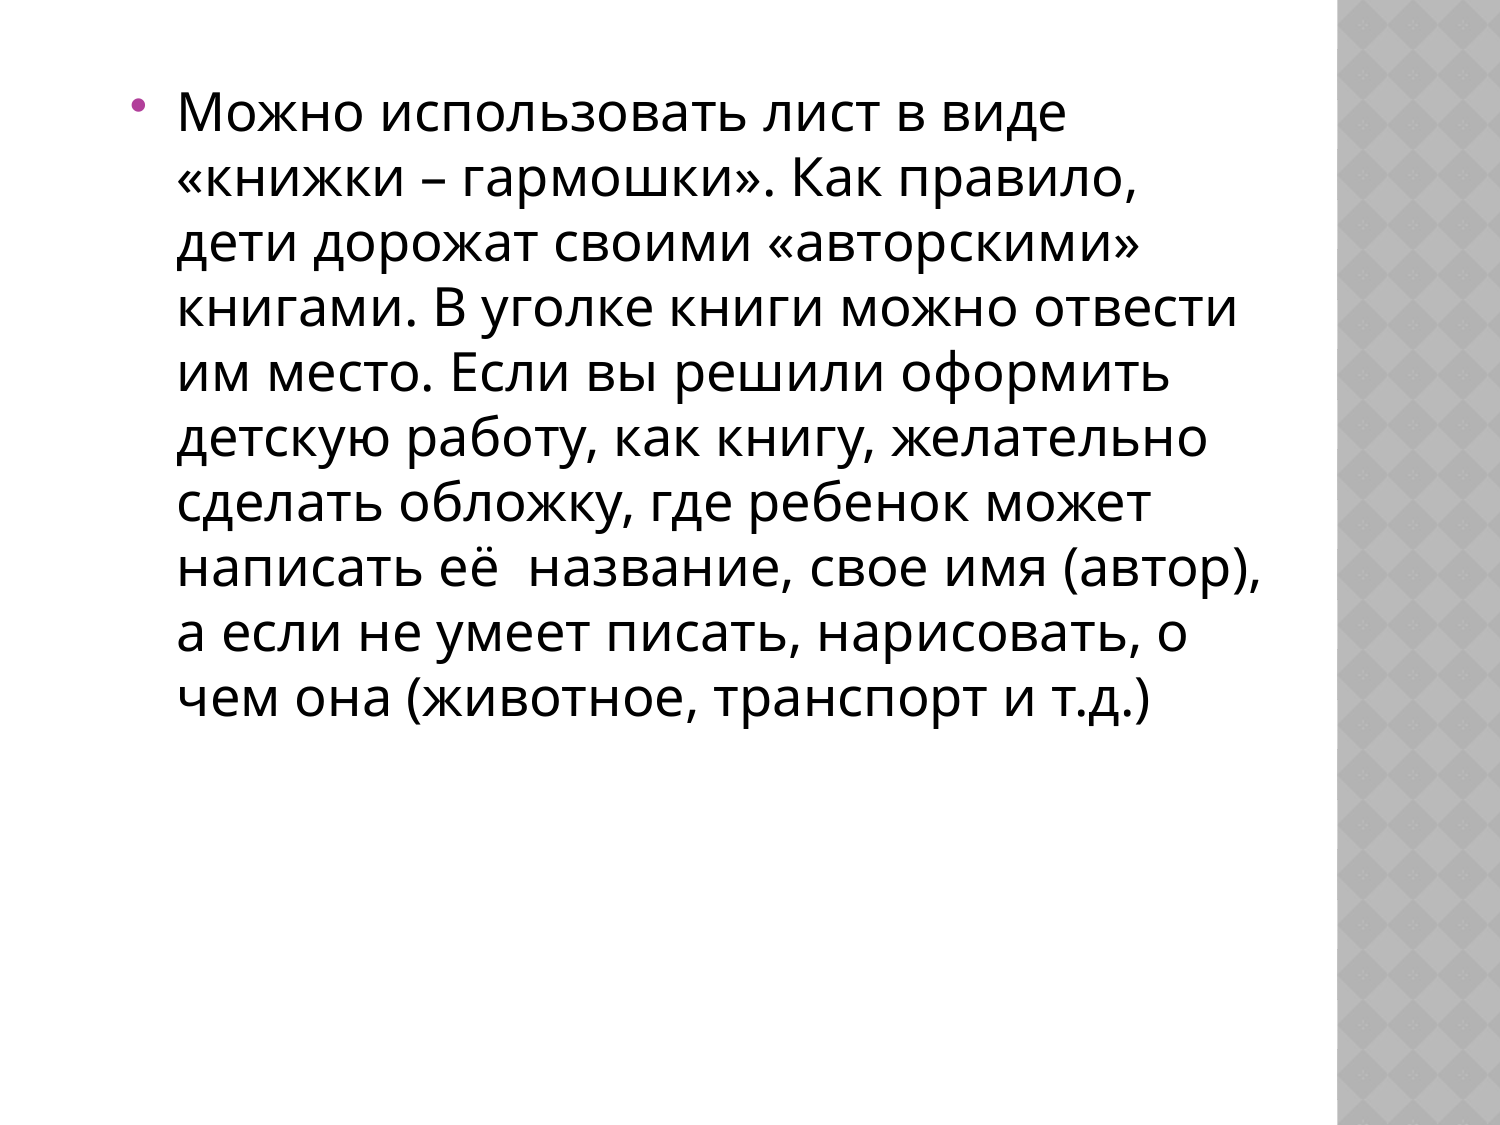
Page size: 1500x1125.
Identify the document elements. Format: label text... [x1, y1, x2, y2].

list Можно использовать лист в виде «книжки – гармошки». Как правило, дети дорожат своими «авторскими» книгами. В уголке книги можно отвести им место. Если вы решили оформить детскую работу, как книгу, желательно сделать обложку, где ребенок может написать её название, свое имя (автор), а если не умеет писать, нарисовать, о чем она (животное, транспорт и т.д.) [117, 70, 1305, 1020]
